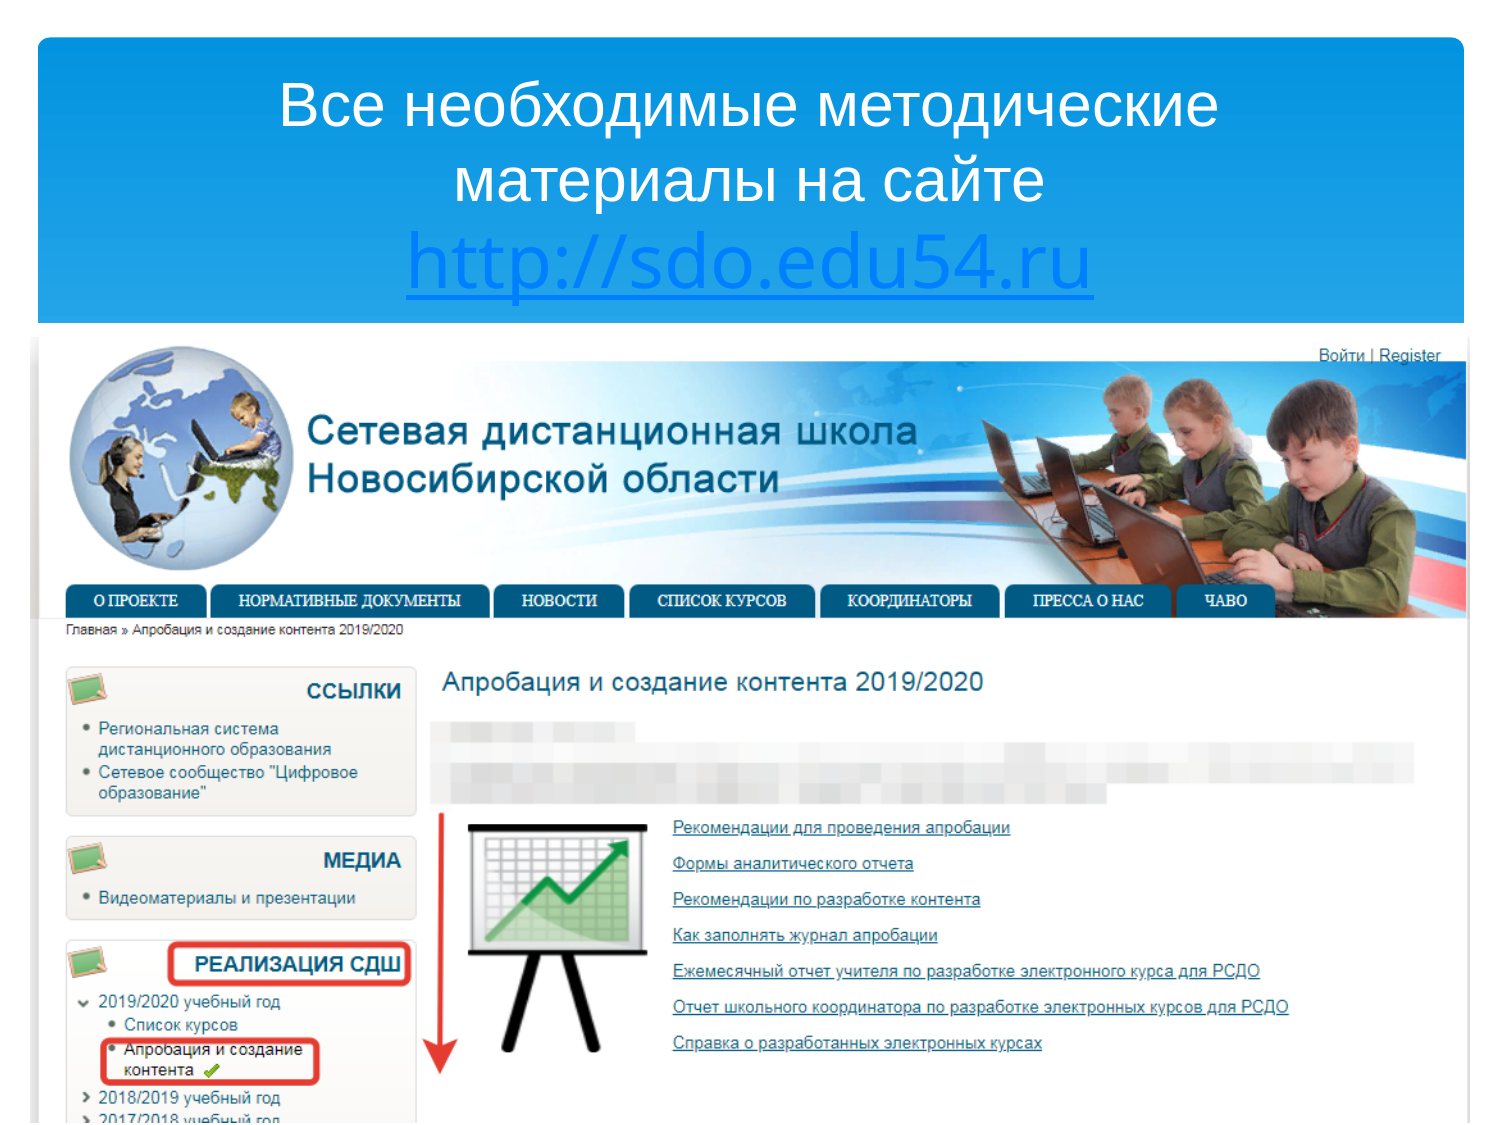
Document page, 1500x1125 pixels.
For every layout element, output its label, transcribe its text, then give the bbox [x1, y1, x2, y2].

title Все необходимые методические материалы на сайте http://sdo.edu54.ru [112, 31, 1388, 322]
picture [30, 323, 1470, 1123]
